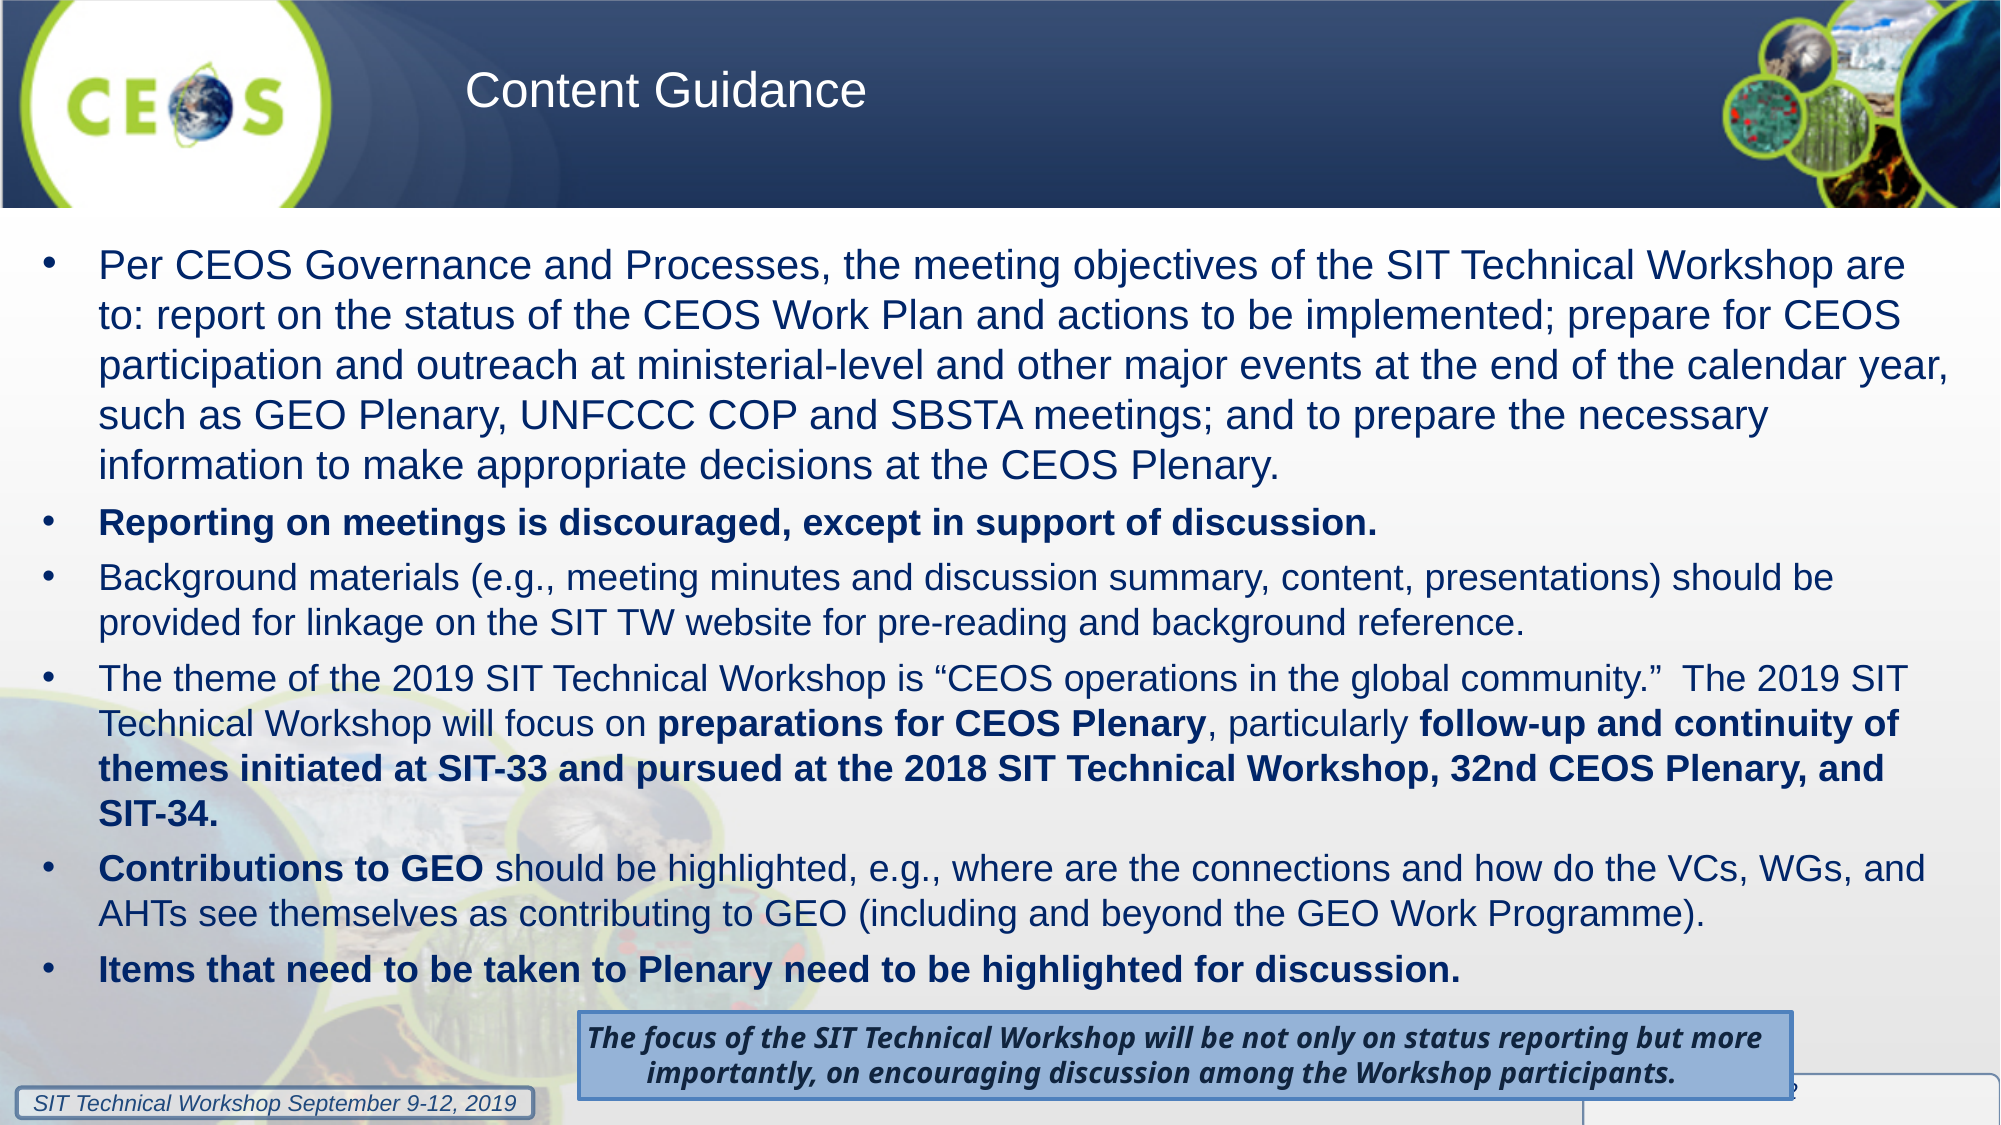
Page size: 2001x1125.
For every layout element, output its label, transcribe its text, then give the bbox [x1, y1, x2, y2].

list Per CEOS Governance and Processes, the meeting objectives of the SIT Technical Workshop are to: report on the status of the CEOS Work Plan and actions to be implemented; prepare for CEOS participation and outreach at ministerial-level and other major events at the end of the calendar year, such as GEO Plenary, UNFCCC COP and SBSTA meetings; and to prepare the necessary information to make appropriate decisions at the CEOS Plenary. Reporting on meetings is discouraged, except in support of discussion. Background materials (e.g., meeting minutes and discussion summary, content, presentations) should be provided for linkage on the SIT TW website for pre-reading and background reference. The theme of the 2019 SIT Technical Workshop is “CEOS operations in the global community.” The 2019 SIT Technical Workshop will focus on preparations for CEOS Plenary, particularly follow-up and continuity of themes initiated at SIT-33 and pursued at the 2018 SIT Technical Workshop, 32nd CEOS Plenary, and SIT-34. Contributions to GEO should be highlighted, e.g., where are the connections and how do the VCs, WGs, and AHTs see themselves as contributing to GEO (including and beyond the GEO Work Programme). Items that need to be taken to Plenary need to be highlighted for discussion. [27, 230, 1971, 1068]
picture [0, 0, 2001, 1125]
slide_number 2 [1582, 1072, 2000, 1125]
text_box The focus of the SIT Technical Workshop will be not only on status reporting but more importantly, on encouraging discussion among the Workshop participants. [577, 1010, 1794, 1101]
list Content Guidance [450, 50, 1534, 138]
